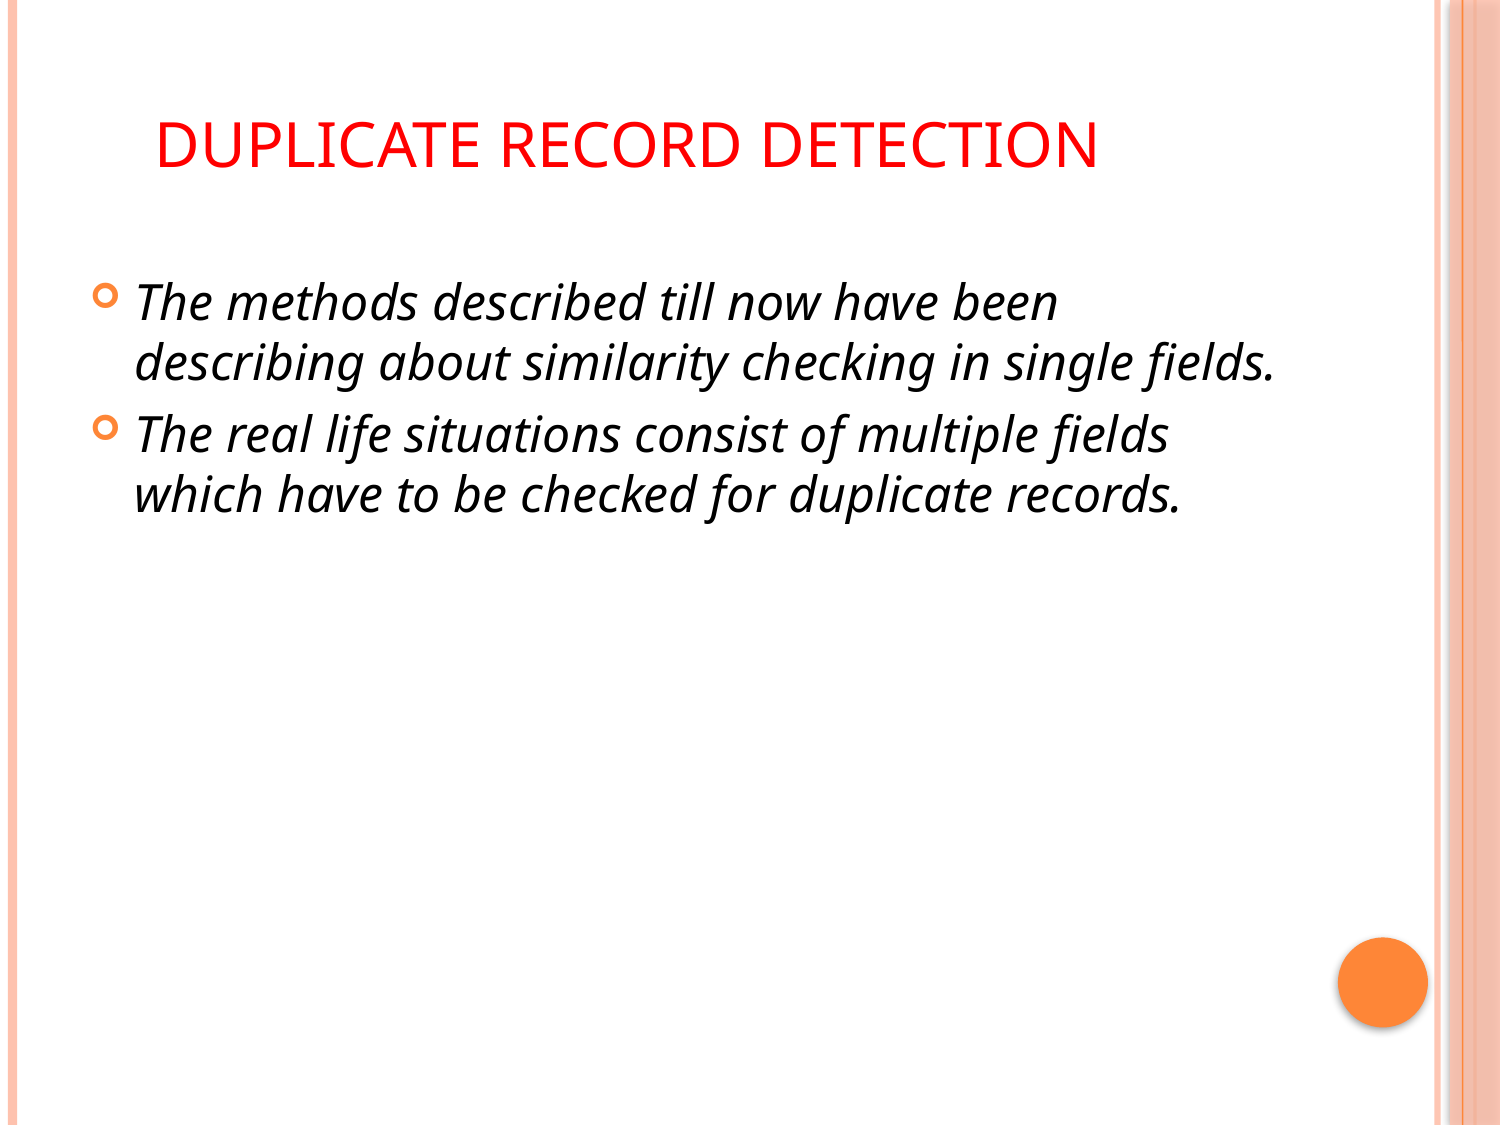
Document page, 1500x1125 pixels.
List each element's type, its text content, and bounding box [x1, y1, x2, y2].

title DUPLICATE RECORD DETECTION [75, 45, 1300, 188]
list The methods described till now have been describing about similarity checking in single fields. The real life situations consist of multiple fields which have to be checked for duplicate records. [75, 262, 1300, 1062]
